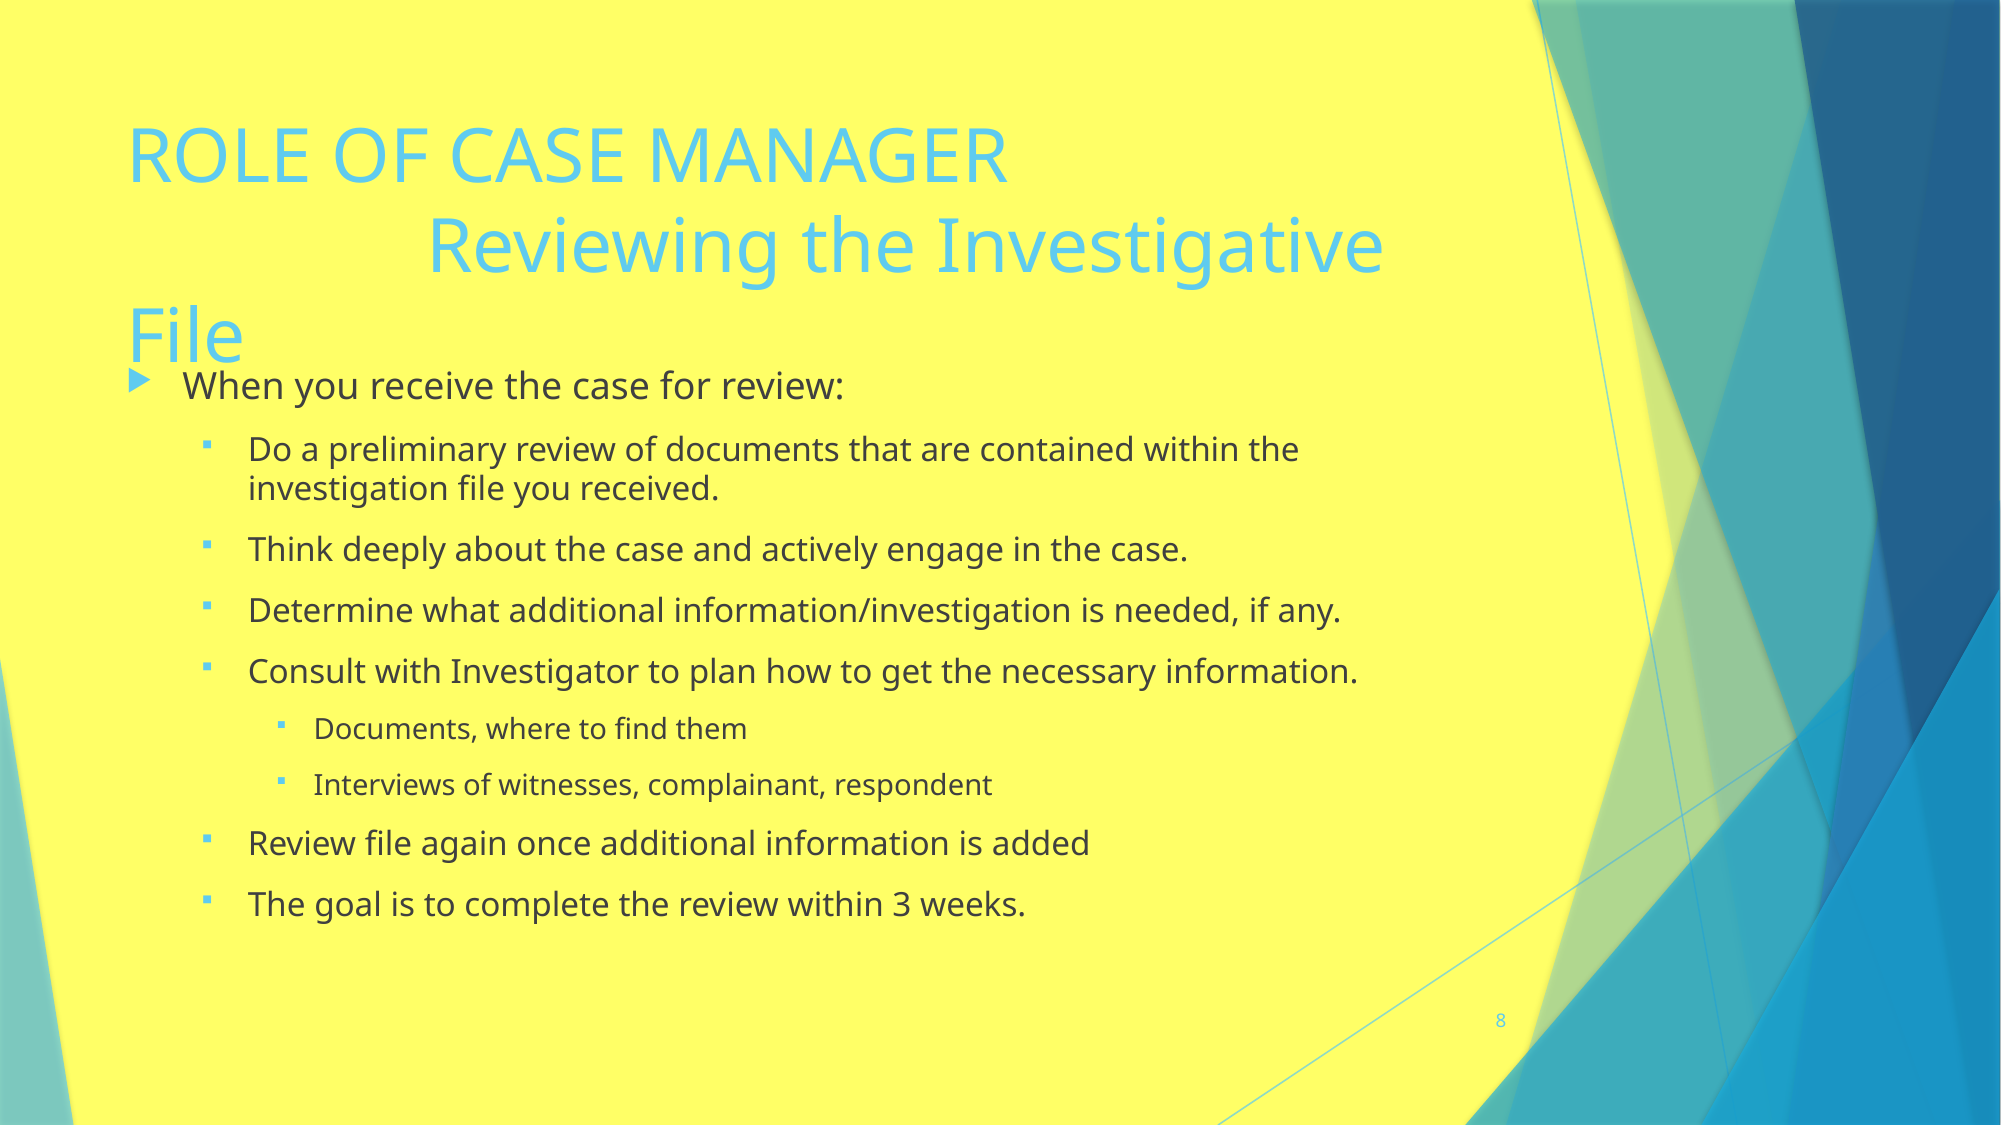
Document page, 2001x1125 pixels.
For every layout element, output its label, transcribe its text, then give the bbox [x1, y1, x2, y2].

title ROLE OF CASE MANAGER Reviewing the Investigative File [111, 99, 1522, 317]
list When you receive the case for review: Do a preliminary review of documents that are contained within the investigation file you received. Think deeply about the case and actively engage in the case. Determine what additional information/investigation is needed, if any. Consult with Investigator to plan how to get the necessary information. Documents, where to find them Interviews of witnesses, complainant, respondent Review file again once additional information is added The goal is to complete the review within 3 weeks. [111, 354, 1522, 992]
slide_number 8 [1409, 991, 1522, 1051]
